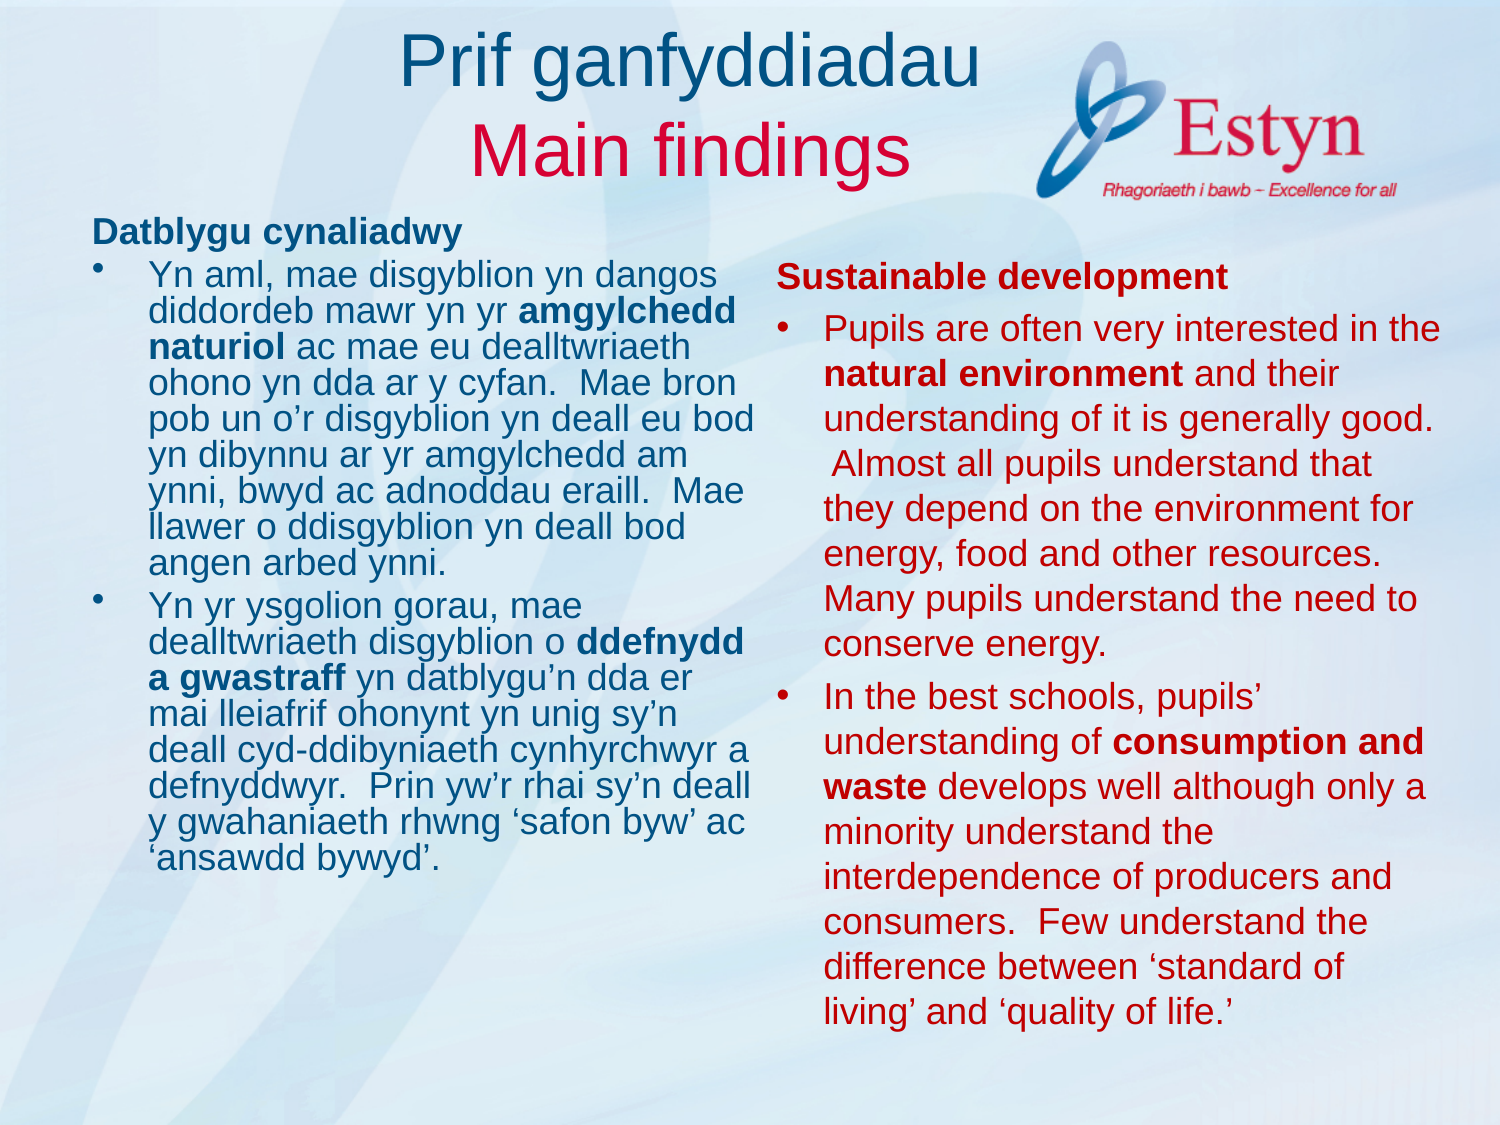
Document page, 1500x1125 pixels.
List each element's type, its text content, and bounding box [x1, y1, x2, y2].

text_box Sustainable development Pupils are often very interested in the natural environment and their understanding of it is generally good. Almost all pupils understand that they depend on the environment for energy, food and other resources. Many pupils understand the need to conserve energy. In the best schools, pupils’ understanding of consumption and waste develops well although only a minority understand the interdependence of producers and consumers. Few understand the difference between ‘standard of living’ and ‘quality of life.’ [761, 244, 1459, 1060]
title Prif ganfyddiadau Main findings [52, 42, 1329, 161]
list Datblygu cynaliadwy Yn aml, mae disgyblion yn dangos diddordeb mawr yn yr amgylchedd naturiol ac mae eu dealltwriaeth ohono yn dda ar y cyfan. Mae bron pob un o’r disgyblion yn deall eu bod yn dibynnu ar yr amgylchedd am ynni, bwyd ac adnoddau eraill. Mae llawer o ddisgyblion yn deall bod angen arbed ynni. Yn yr ysgolion gorau, mae dealltwriaeth disgyblion o ddefnydd a gwastraff yn datblygu’n dda er mai lleiafrif ohonynt yn unig sy’n deall cyd-ddibyniaeth cynhyrchwyr a defnyddwyr. Prin yw’r rhai sy’n deall y gwahaniaeth rhwng ‘safon byw’ ac ‘ansawdd bywyd’. [76, 207, 774, 1024]
picture [0, 0, 1500, 1125]
